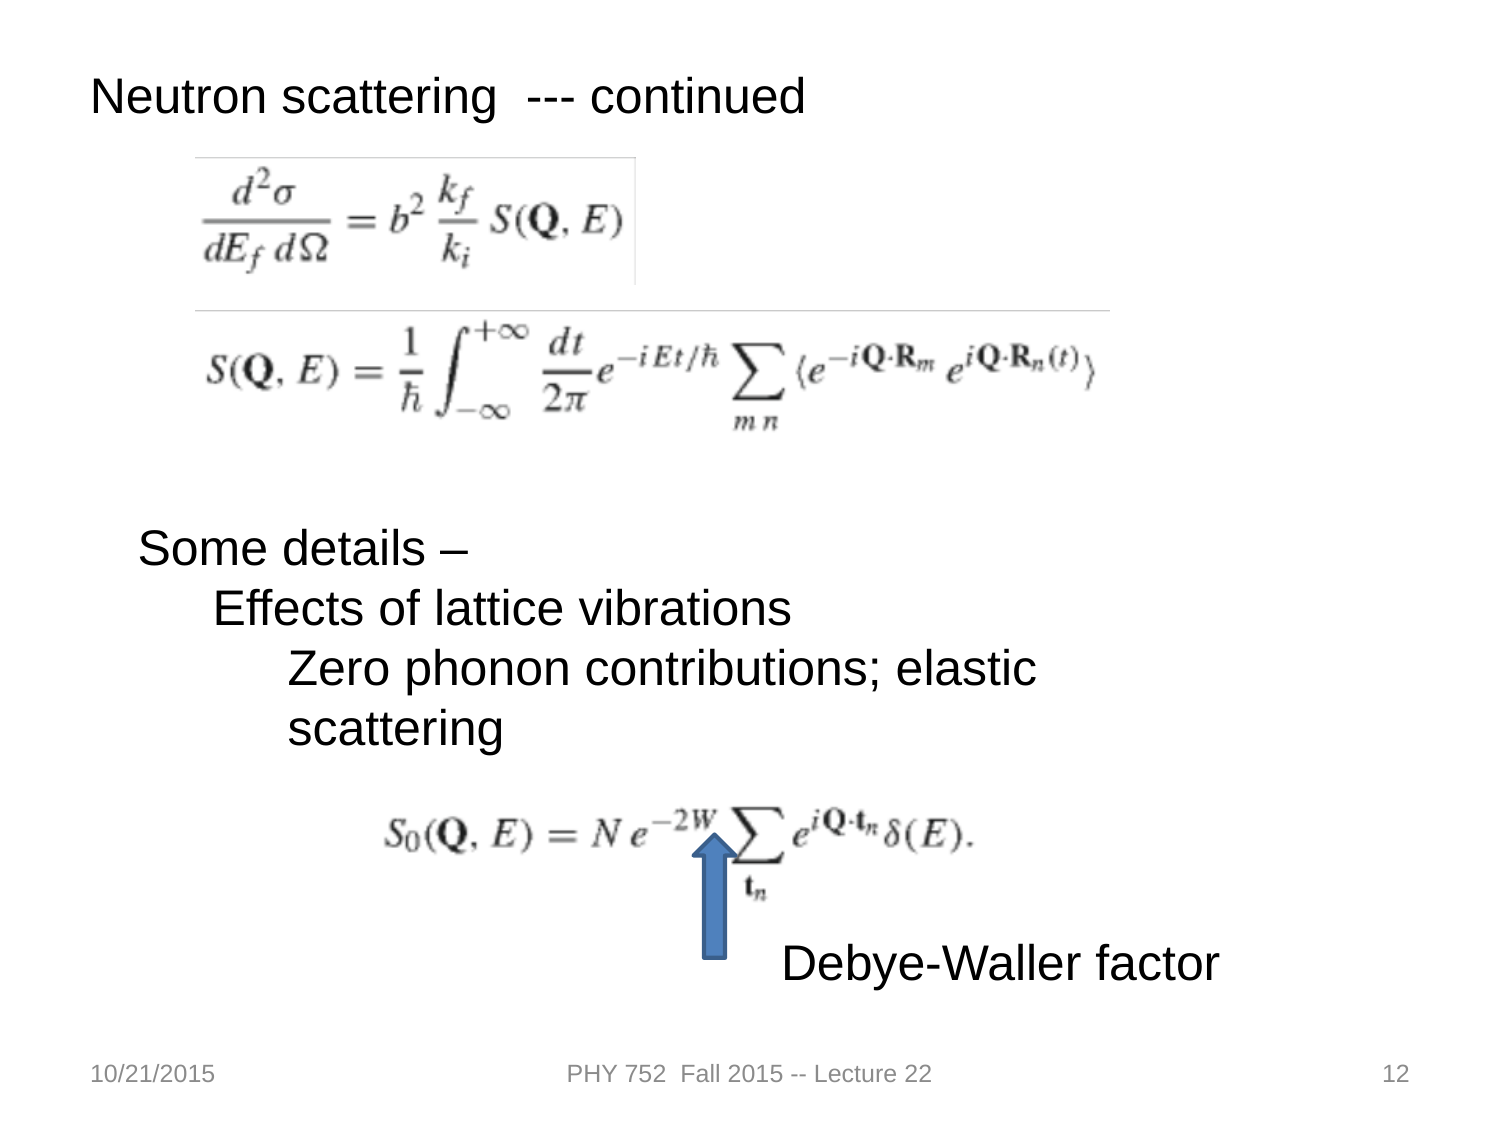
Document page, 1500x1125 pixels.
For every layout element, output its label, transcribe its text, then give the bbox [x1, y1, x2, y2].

text_box Neutron scattering --- continued [75, 55, 1312, 131]
text_box Debye-Waller factor [766, 923, 1425, 998]
text_box Some details – Effects of lattice vibrations Zero phonon contributions; elastic scattering [122, 507, 1135, 763]
text_box [701, 931, 728, 960]
footer PHY 752 Fall 2015 -- Lecture 22 [512, 1042, 988, 1103]
picture [195, 157, 637, 285]
slide_number 12 [1074, 1042, 1425, 1103]
picture [366, 764, 1054, 924]
picture [195, 310, 1110, 439]
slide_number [75, 1042, 425, 1103]
